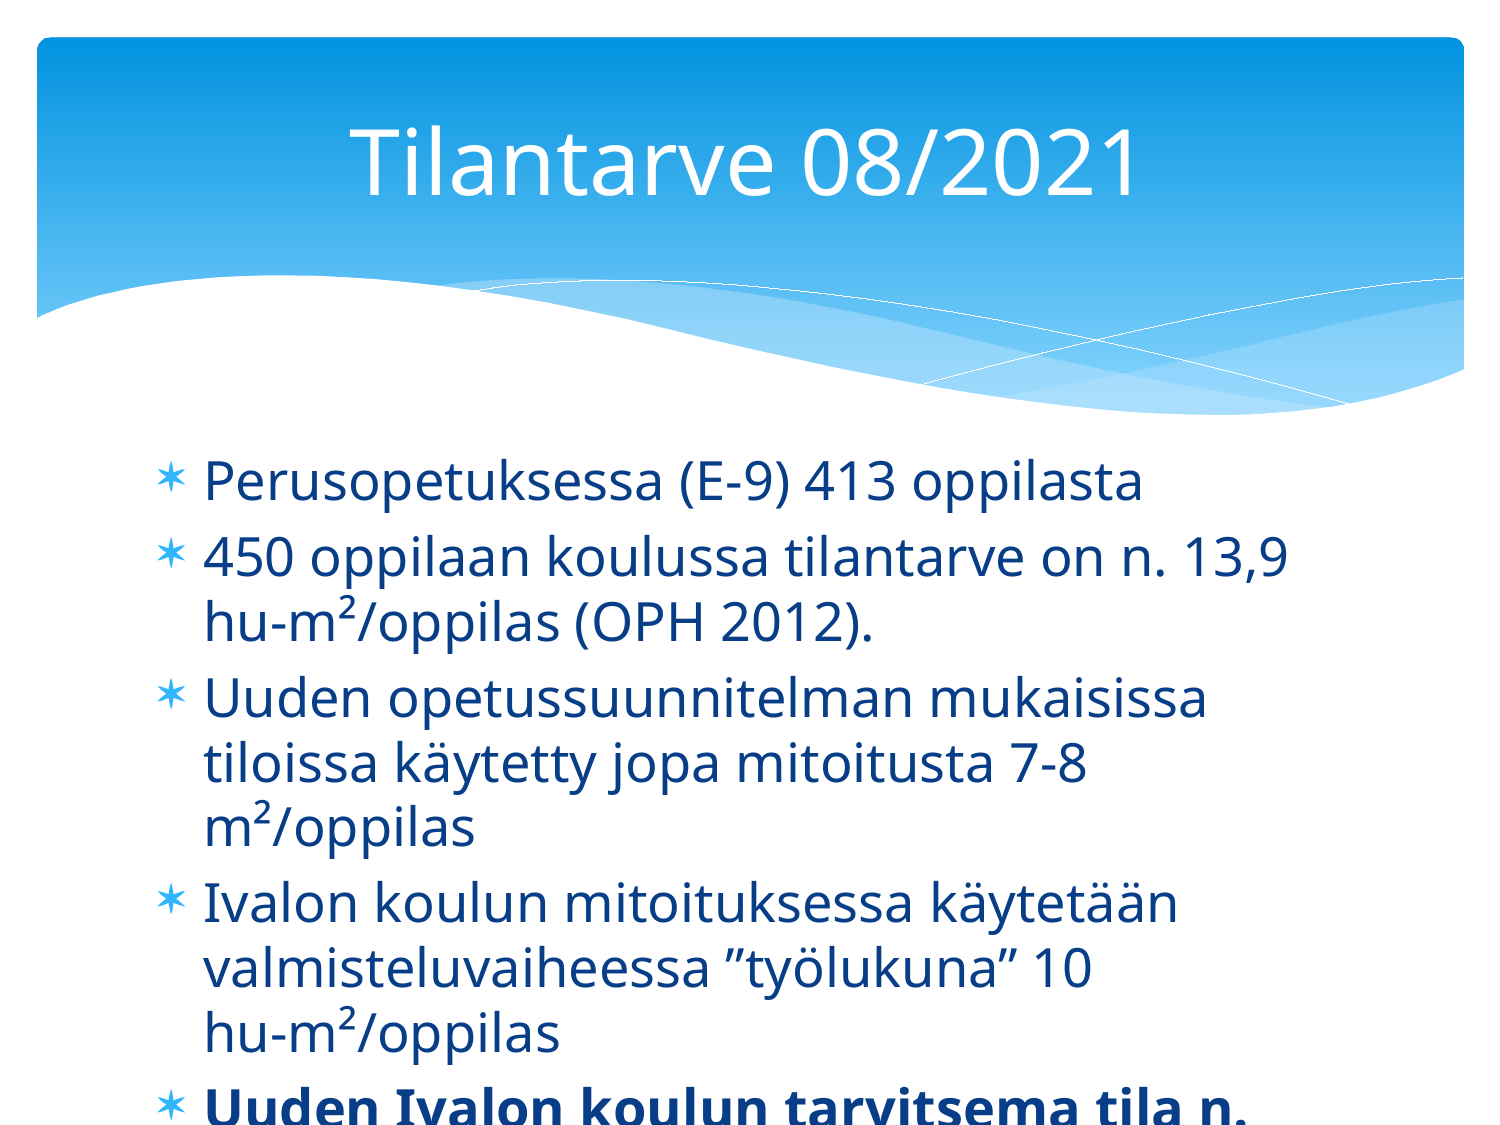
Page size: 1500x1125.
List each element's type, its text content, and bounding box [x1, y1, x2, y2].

title Tilantarve 08/2021 [75, 55, 1425, 261]
list Perusopetuksessa (E-9) 413 oppilasta 450 oppilaan koulussa tilantarve on n. 13,9 hu-m²/oppilas (OPH 2012). Uuden opetussuunnitelman mukaisissa tiloissa käytetty jopa mitoitusta 7-8 m²/oppilas Ivalon koulun mitoituksessa käytetään valmisteluvaiheessa ”työlukuna” 10 hu-m²/oppilas Uuden Ivalon koulun tarvitsema tila n. 4950 k-m² [143, 438, 1359, 1106]
